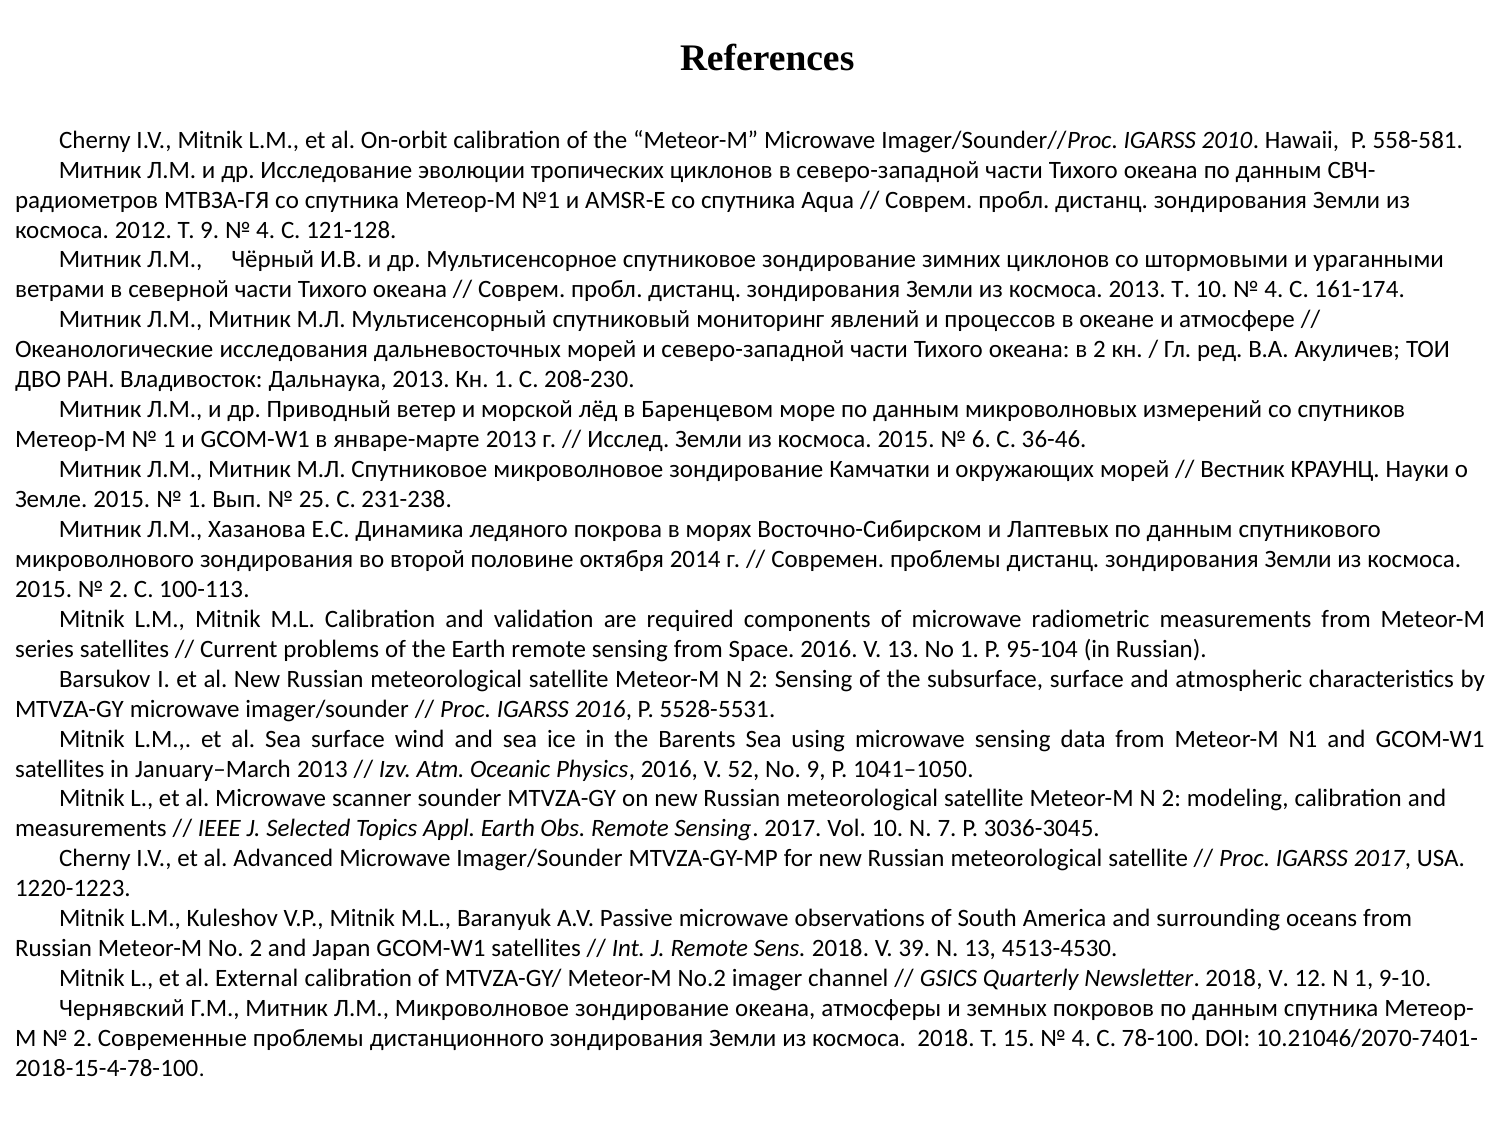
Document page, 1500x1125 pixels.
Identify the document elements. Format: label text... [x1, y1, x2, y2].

text_box References Cherny I.V., Mitnik L.M., et al. Оn-orbit calibration of the “Meteor-M” Microwave Imager/Sounder//Proc. IGARSS 2010. Hawaii, P. 558-581. Митник Л.М. и др. Исследование эволюции тропических циклонов в северо-западной части Тихого океана по данным СВЧ-радиометров МТВЗА-ГЯ со спутника Метеор-М №1 и AMSR-E со спутника Aqua // Соврем. пробл. дистанц. зондирования Земли из космоса. 2012. Т. 9. № 4. С. 121-128. Митник Л.М., Чёрный И.В. и др. Мультисенсорное спутниковое зондирование зимних циклонов со штормовыми и ураганными ветрами в северной части Тихого океана // Соврем. пробл. дистанц. зондирования Земли из космоса. 2013. Т. 10. № 4. С. 161-174. Митник Л.М., Митник М.Л. Мультисенсорный спутниковый мониторинг явлений и процессов в океане и атмосфере // Океанологические исследования дальневосточных морей и северо-западной части Тихого океана: в 2 кн. / Гл. ред. В.А. Акуличев; ТОИ ДВО РАН. Владивосток: Дальнаука, 2013. Кн. 1. С. 208-230. Митник Л.М., и др. Приводный ветер и морской лёд в Баренцевом море по данным микроволновых измерений со спутников Метеор-М № 1 и GCOM-W1 в январе-марте 2013 г. // Исслед. Земли из космоса. 2015. № 6. С. 36-46. Митник Л.М., Митник М.Л. Спутниковое микроволновое зондирование Камчатки и окружающих морей // Вестник КРАУНЦ. Науки о Земле. 2015. № 1. Вып. № 25. С. 231-238. Митник Л.М., Хазанова Е.С. Динамика ледяного покрова в морях Восточно-Сибирском и Лаптевых по данным спутникового микроволнового зондирования во второй половине октября 2014 г. // Современ. проблемы дистанц. зондирования Земли из космоса. 2015. № 2. С. 100-113. Mitnik L.M., Mitnik M.L. Calibration and validation are required components of microwave radiometric measurements from Meteor-M series satellites // Current problems of the Earth remote sensing from Space. 2016. V. 13. No 1. P. 95-104 (in Russian). Barsukov I. et al. New Russian meteorological satellite Meteor-M N 2: Sensing of the subsurface, surface and atmospheric characteristics by MTVZA-GY microwave imager/sounder // Proc. IGARSS 2016, P. 5528-5531. Mitnik L.M.,. et al. Sea surface wind and sea ice in the Barents Sea using microwave sensing data from Meteor-M N1 and GCOM-W1 satellites in January–March 2013 // Izv. Atm. Oceanic Physics, 2016, V. 52, No. 9, P. 1041–1050. Mitnik L., et al. Microwave scanner sounder MTVZA-GY on new Russian meteorological satellite Meteor-M N 2: modeling, calibration and measurements // IEEE J. Selected Topics Appl. Earth Obs. Remote Sensing. 2017. Vol. 10. N. 7. P. 3036-3045. Cherny I.V., et al. Advanced Microwave Imager/Sounder MTVZA-GY-MP for new Russian meteorological satellite // Proc. IGARSS 2017, USA. 1220-1223. Mitnik L.M., Kuleshov V.P., Mitnik M.L., Baranyuk A.V. Passive microwave observations of South America and surrounding oceans from Russian Meteor-M No. 2 and Japan GCOM-W1 satellites // Int. J. Remote Sens. 2018. V. 39. N. 13, 4513-4530. Mitnik L., et al. External сalibration of MTVZA-GY/ Meteor-M No.2 imager channel // GSICS Quarterly Newsletter. 2018, V. 12. N 1, 9-10. Чернявский Г.М., Митник Л.М., Микроволновое зондирование океана, атмосферы и земных покровов по данным спутника Метеор-М № 2. Современные проблемы дистанционного зондирования Земли из космоса. 2018. Т. 15. № 4. С. 78-100. DOI: 10.21046/2070-7401-2018-15-4-78-100. [0, 25, 1500, 1089]
text_box [17, 843, 1447, 893]
